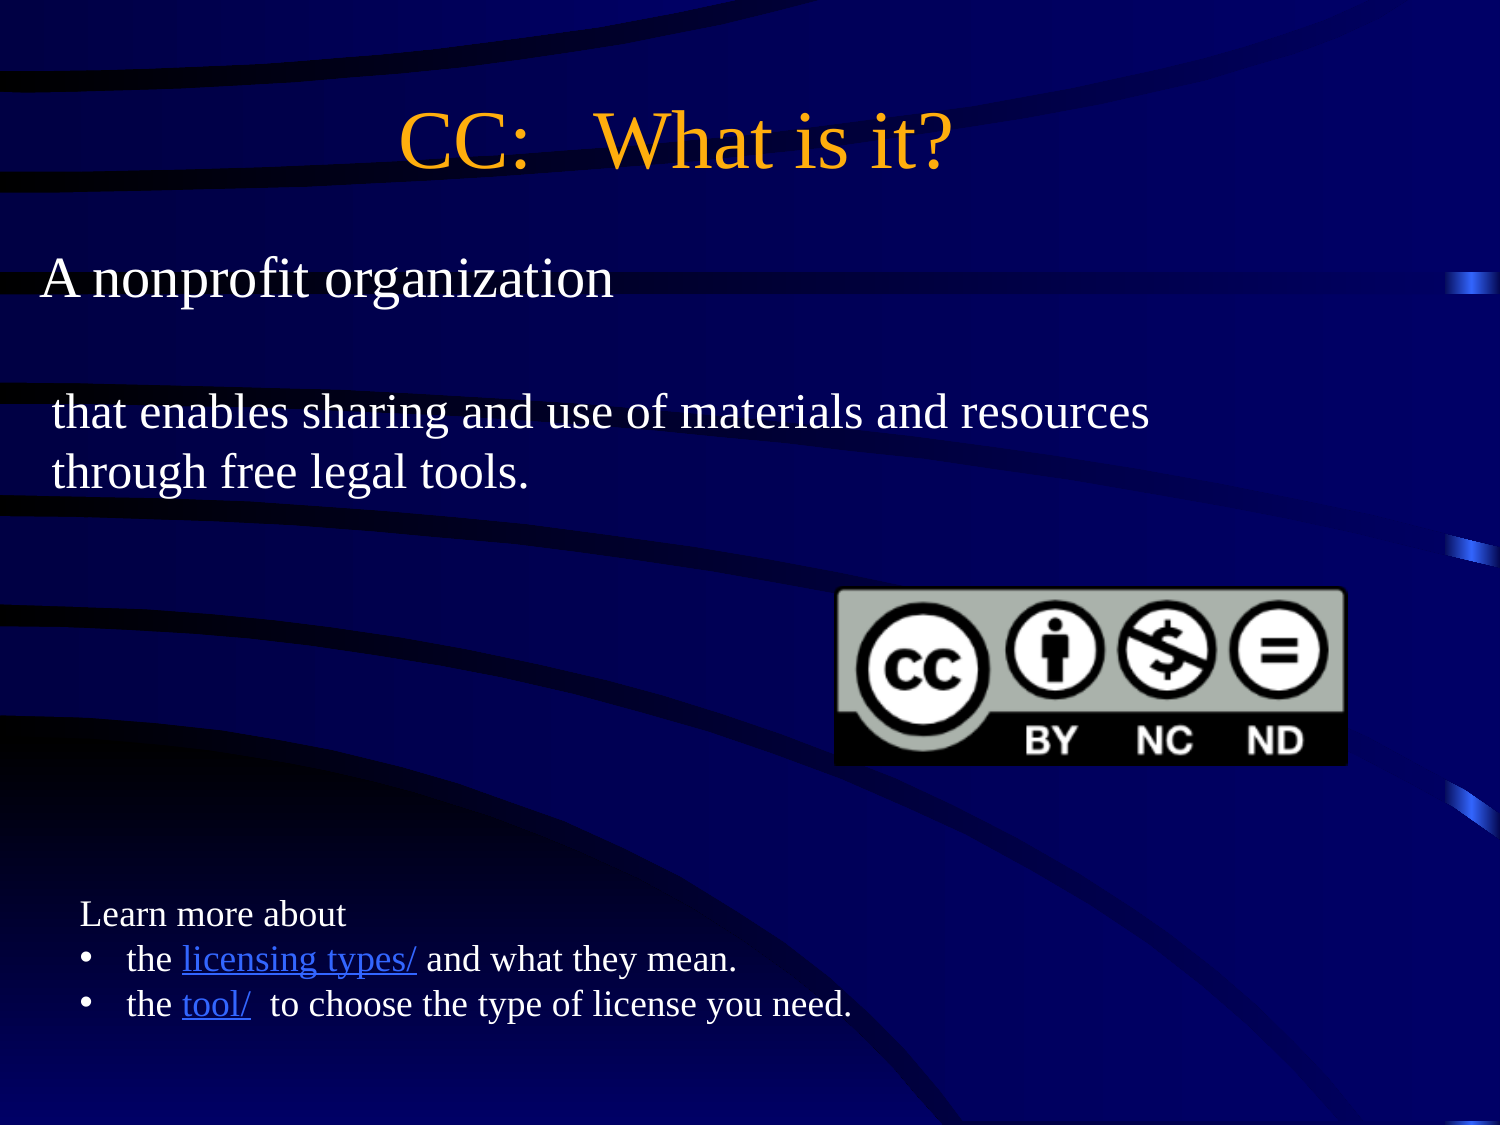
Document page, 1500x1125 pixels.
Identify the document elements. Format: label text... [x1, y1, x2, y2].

text_box Learn more about the licensing types/ and what they mean. the tool/ to choose the type of license you need. [64, 881, 1341, 1032]
picture [833, 585, 1348, 767]
text_box A nonprofit organization that enables sharing and use of materials and resources through free legal tools. [24, 231, 1490, 507]
text_box CC: What is it? [383, 78, 1116, 193]
